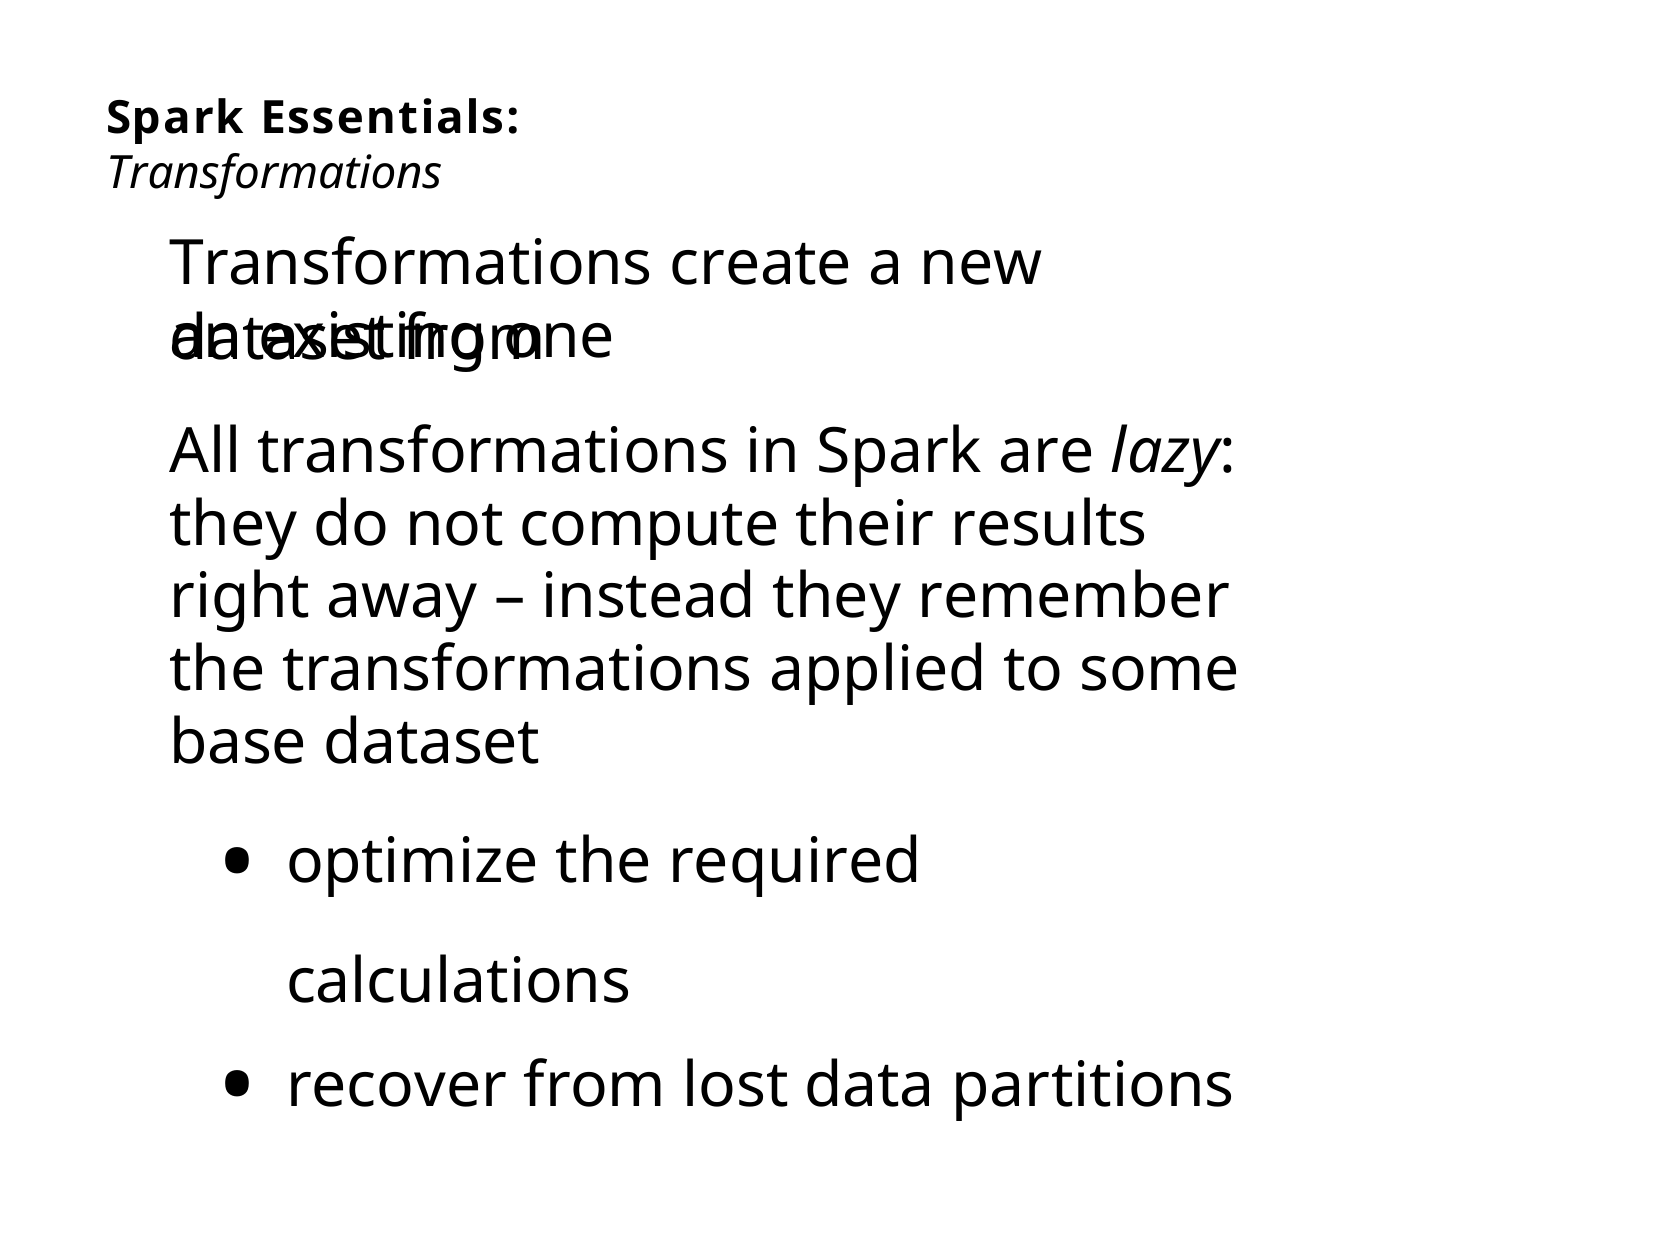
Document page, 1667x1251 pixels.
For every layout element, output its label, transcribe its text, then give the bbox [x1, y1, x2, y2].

text_box Spark Essentials: Transformations [104, 87, 786, 145]
text_box Transformations create a new dataset from [167, 221, 1261, 294]
text_box an existing one All transformations in Spark are lazy: they do not compute their results right away – instead they remember the transformations applied to some base dataset optimize the required calculations recover from lost data partitions [167, 294, 1277, 942]
